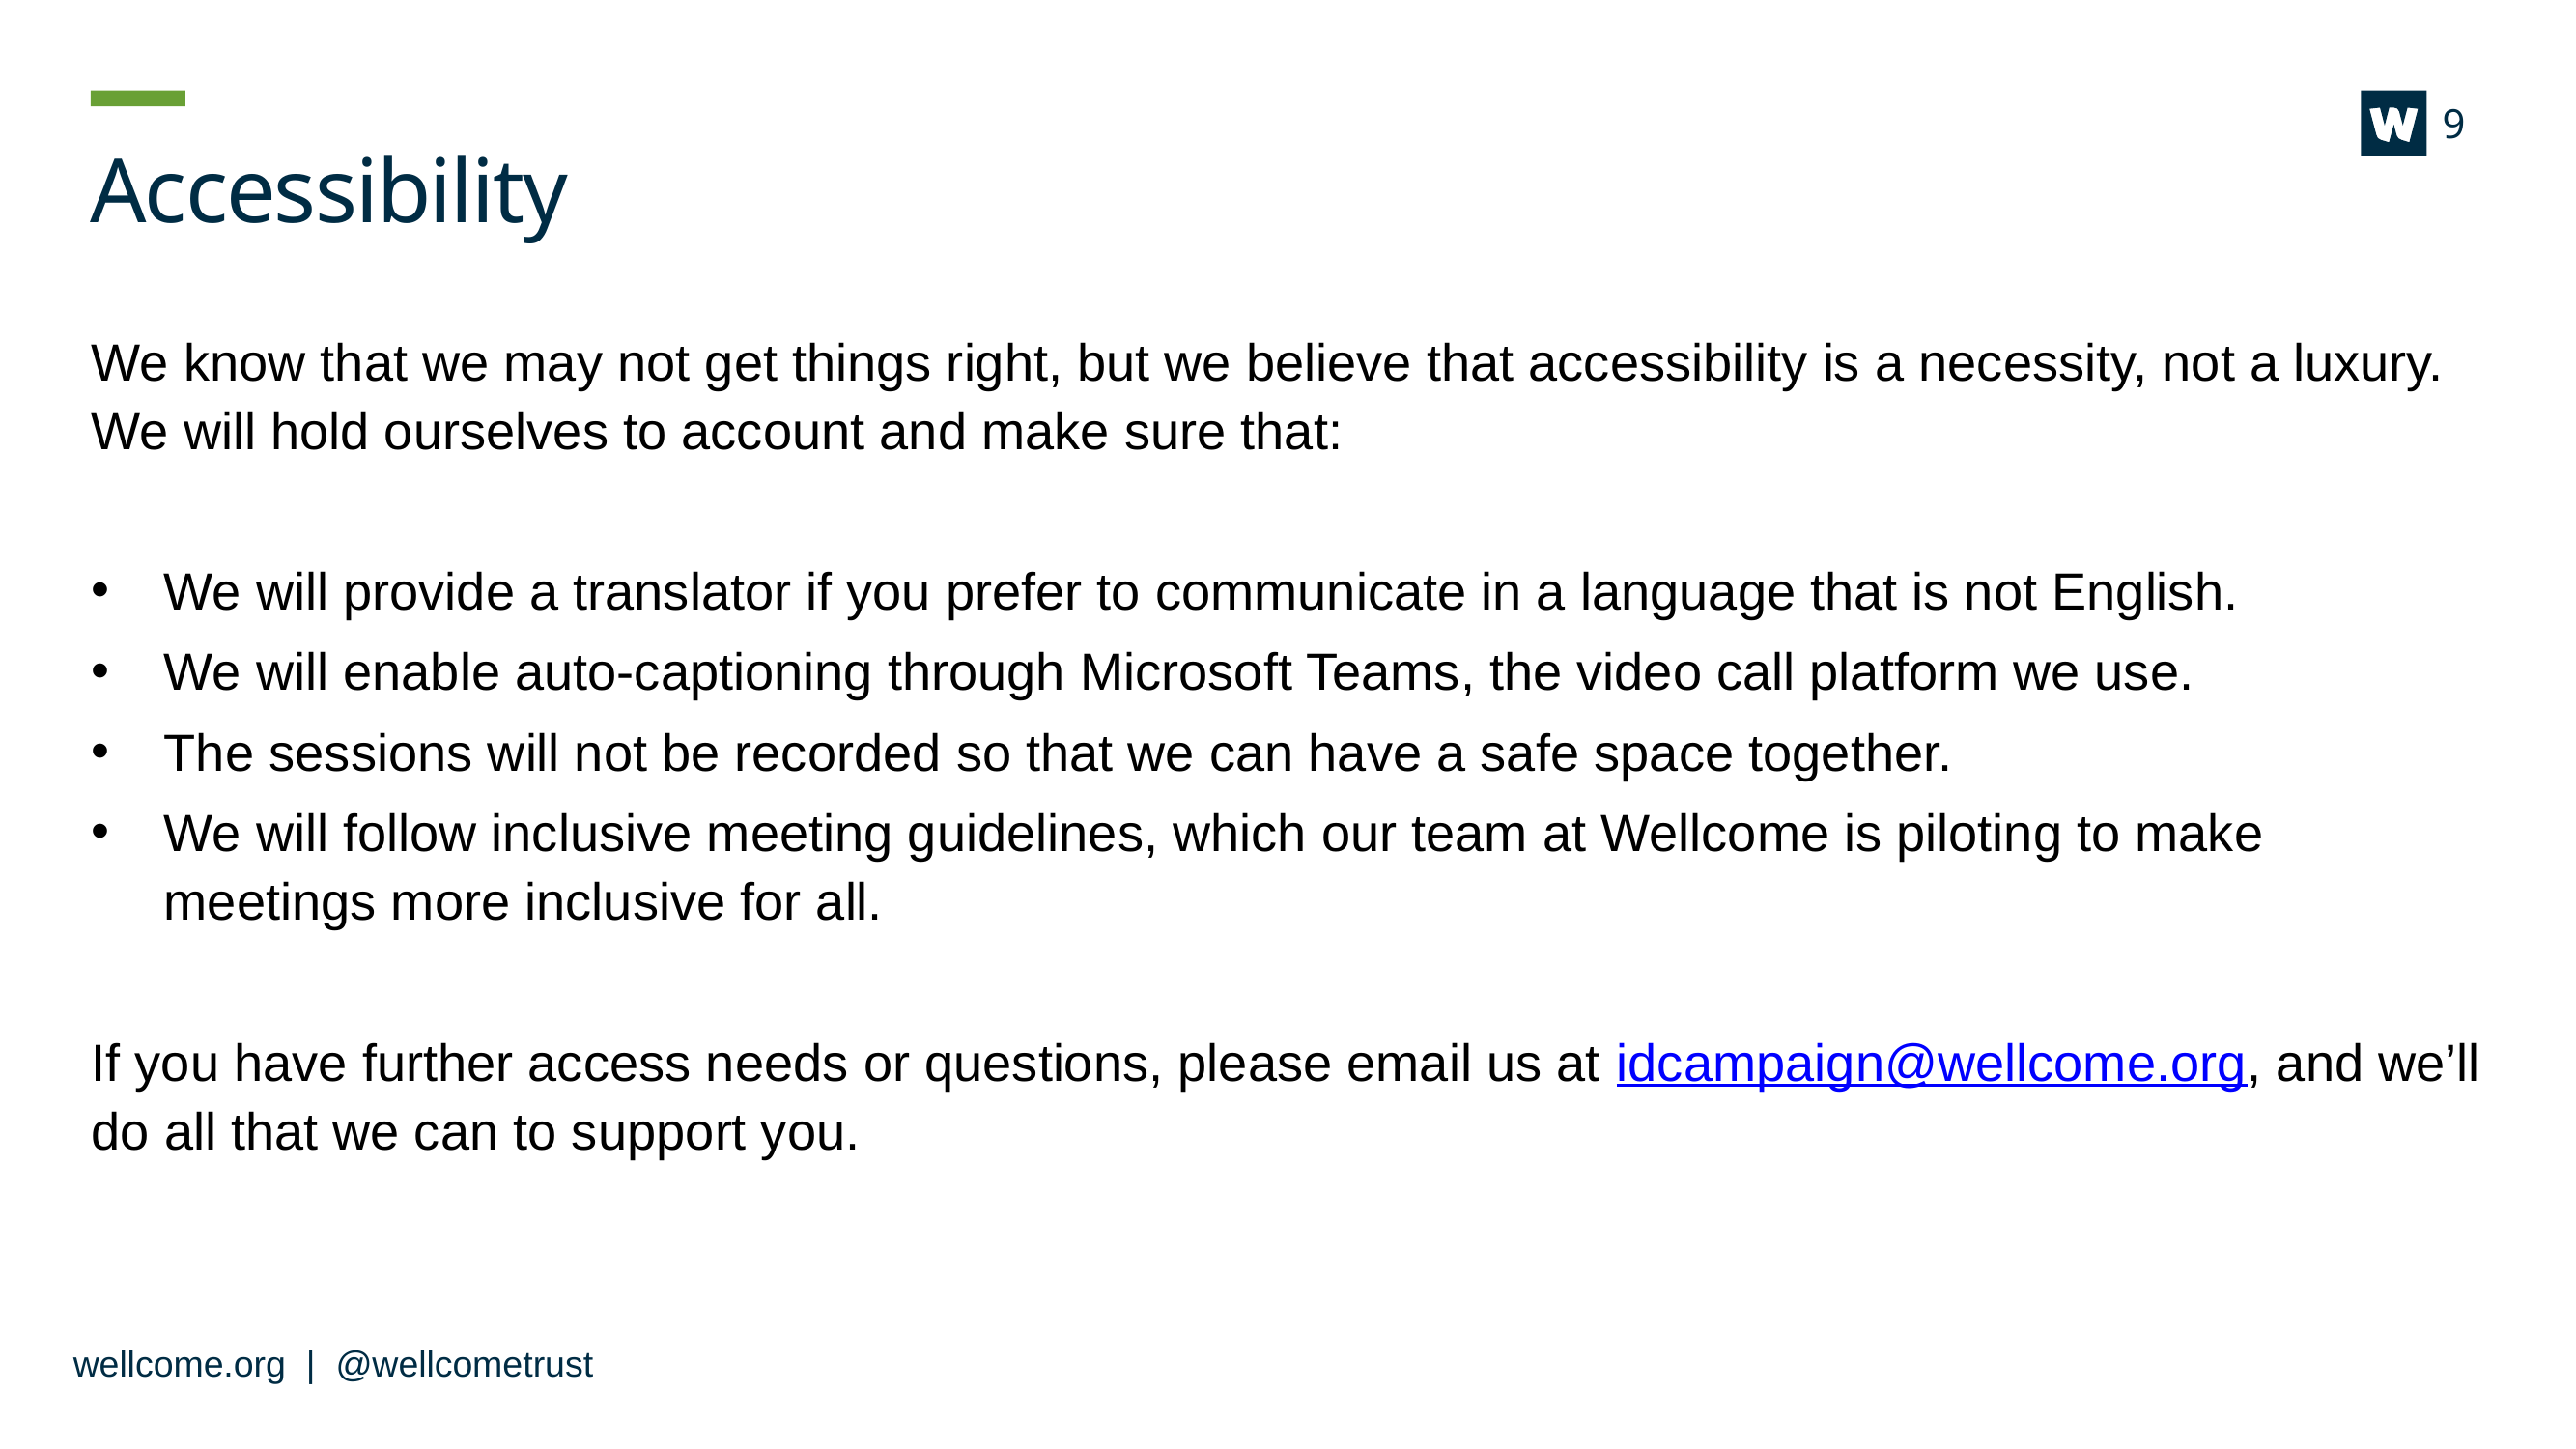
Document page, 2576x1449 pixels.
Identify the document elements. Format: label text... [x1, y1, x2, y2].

footer wellcome.org | @wellcometrust [72, 1341, 2086, 1385]
title Accessibility [90, 139, 2486, 242]
list We know that we may not get things right, but we believe that accessibility is a necessity, not a luxury. We will hold ourselves to account and make sure that: We will provide a translator if you prefer to communicate in a language that is not English. We will enable auto-captioning through Microsoft Teams, the video call platform we use. The sessions will not be recorded so that we can have a safe space together. We will follow inclusive meeting guidelines, which our team at Wellcome is piloting to make meetings more inclusive for all. If you have further access needs or questions, please email us at idcampaign@wellcome.org, and we’ll do all that we can to support you. [91, 323, 2488, 1229]
slide_number 9 [2442, 101, 2511, 151]
